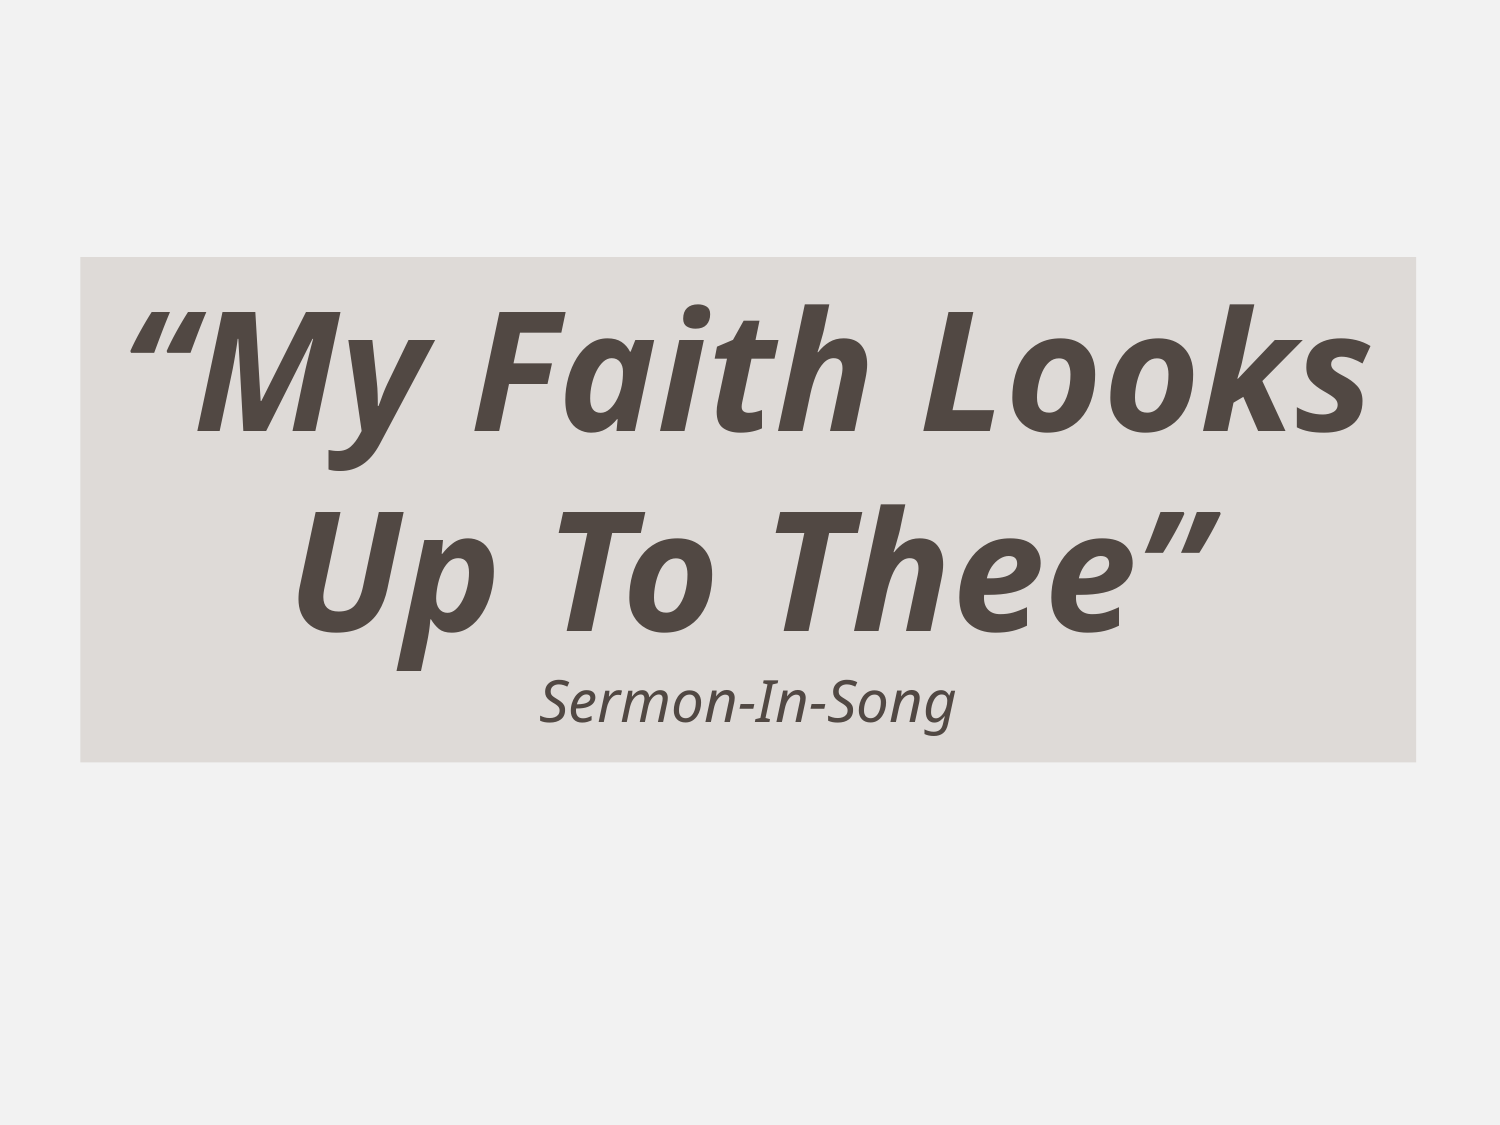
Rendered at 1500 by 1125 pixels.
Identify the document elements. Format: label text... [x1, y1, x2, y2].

title “My Faith Looks Up To Thee” Sermon-In-Song [80, 257, 1417, 763]
